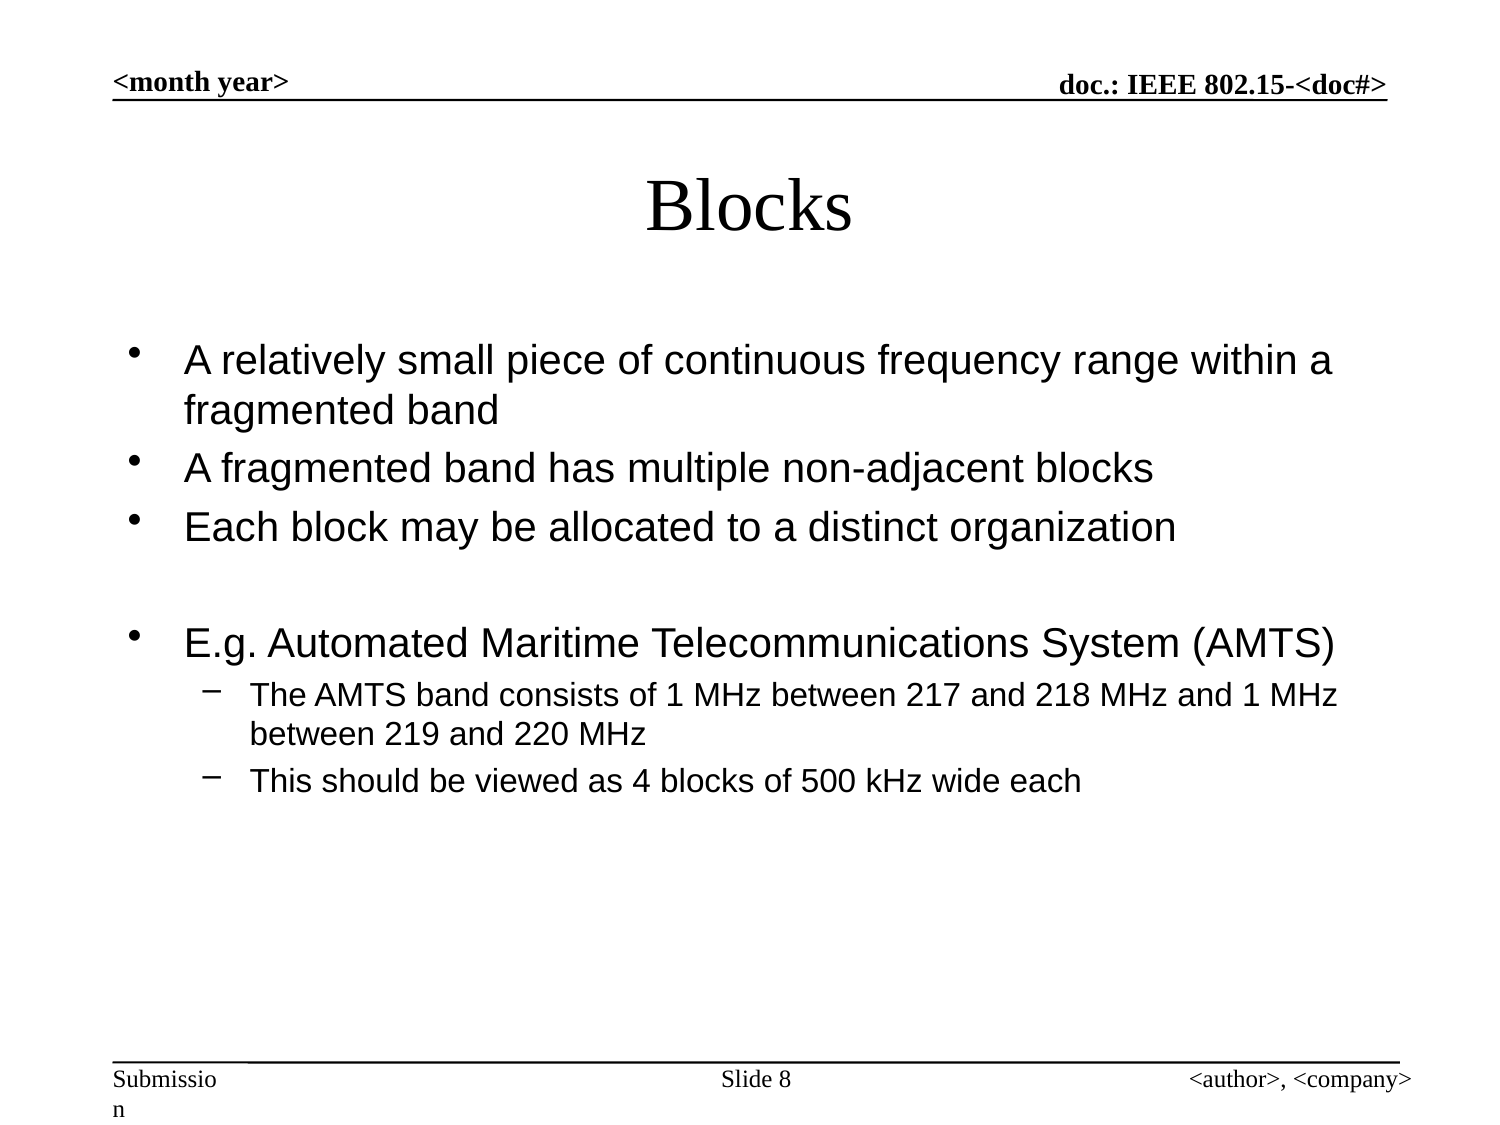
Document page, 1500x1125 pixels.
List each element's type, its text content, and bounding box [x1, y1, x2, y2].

slide_number Slide 8 [712, 1062, 800, 1093]
title Blocks [112, 112, 1388, 288]
footer <author>, <company> [900, 1062, 1413, 1093]
list A relatively small piece of continuous frequency range within a fragmented band A fragmented band has multiple non-adjacent blocks Each block may be allocated to a distinct organization E.g. Automated Maritime Telecommunications System (AMTS) The AMTS band consists of 1 MHz between 217 and 218 MHz and 1 MHz between 219 and 220 MHz This should be viewed as 4 blocks of 500 kHz wide each [112, 324, 1388, 1000]
slide_number <month year> [112, 62, 375, 98]
